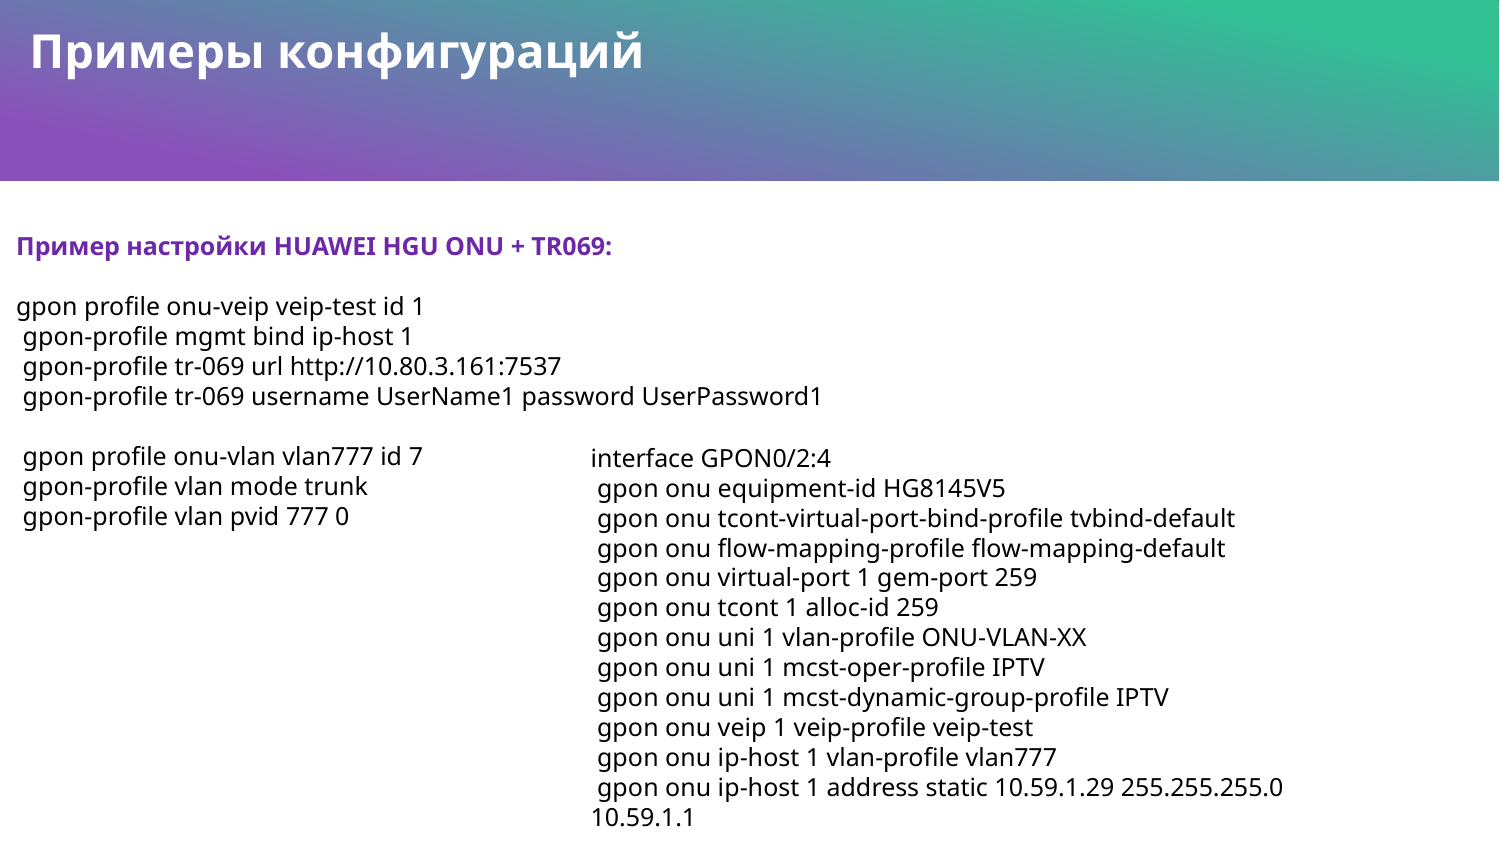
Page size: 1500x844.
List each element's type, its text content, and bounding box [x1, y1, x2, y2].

text_box interface GPON0/2:4 gpon onu equipment-id HG8145V5 gpon onu tcont-virtual-port-bind-profile tvbind-default gpon onu flow-mapping-profile flow-mapping-default gpon onu virtual-port 1 gem-port 259 gpon onu tcont 1 alloc-id 259 gpon onu uni 1 vlan-profile ONU-VLAN-XX gpon onu uni 1 mcst-oper-profile IPTV gpon onu uni 1 mcst-dynamic-group-profile IPTV gpon onu veip 1 veip-profile veip-test gpon onu ip-host 1 vlan-profile vlan777 gpon onu ip-host 1 address static 10.59.1.29 255.255.255.0 10.59.1.1 [575, 434, 1326, 839]
text_box Пример настройки HUAWEI HGU ONU + TR069: gpon profile onu-veip veip-test id 1 gpon-profile mgmt bind ip-host 1 gpon-profile tr-069 url http://10.80.3.161:7537 gpon-profile tr-069 username UserName1 password UserPassword1 gpon profile onu-vlan vlan777 id 7 gpon-profile vlan mode trunk gpon-profile vlan pvid 777 0 [1, 223, 840, 598]
text_box Примеры конфигураций [27, 22, 1223, 101]
picture [0, 0, 1499, 181]
